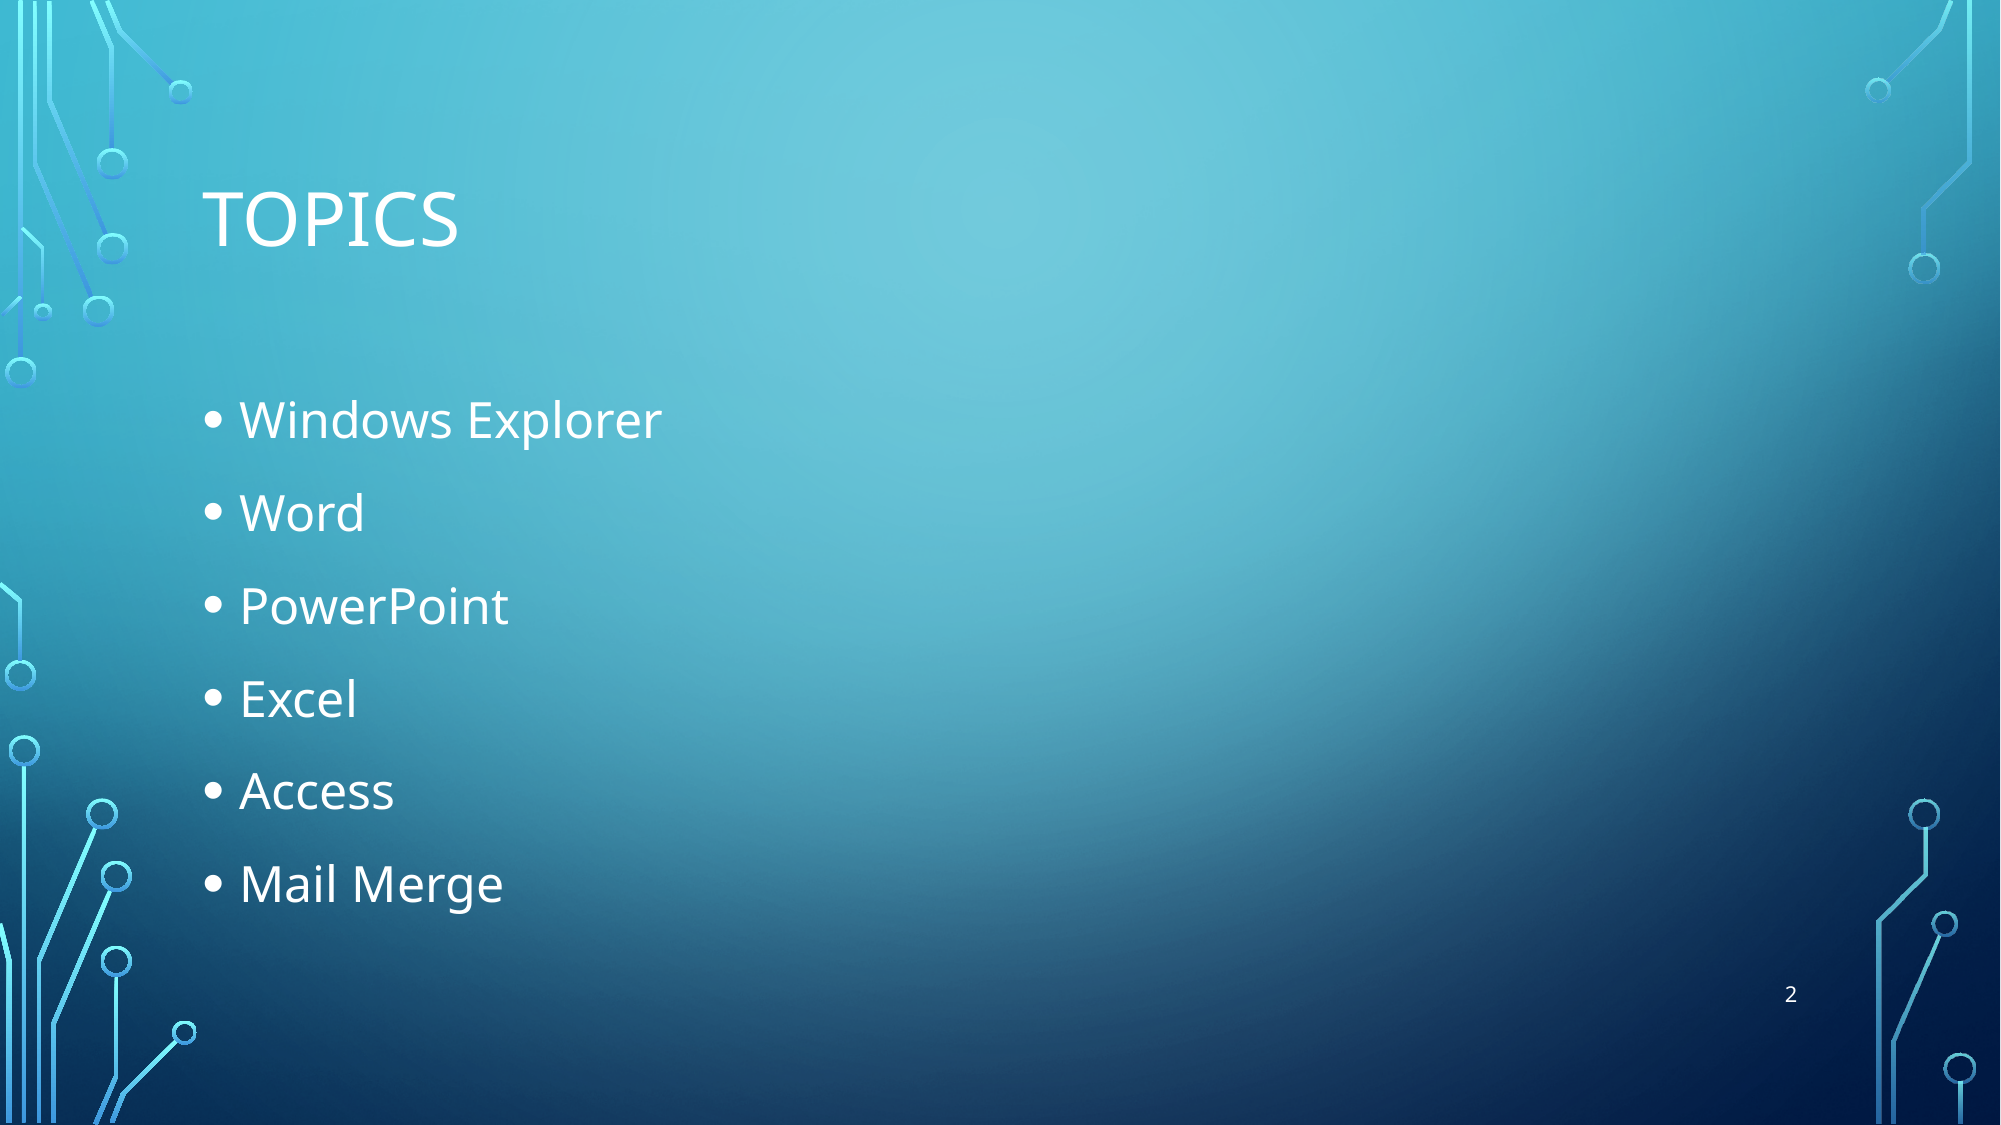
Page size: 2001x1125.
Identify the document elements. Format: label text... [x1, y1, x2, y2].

title Topics [187, 101, 1813, 344]
list Windows Explorer Word PowerPoint Excel Access Mail Merge [187, 369, 1813, 950]
slide_number 2 [1685, 965, 1813, 1025]
